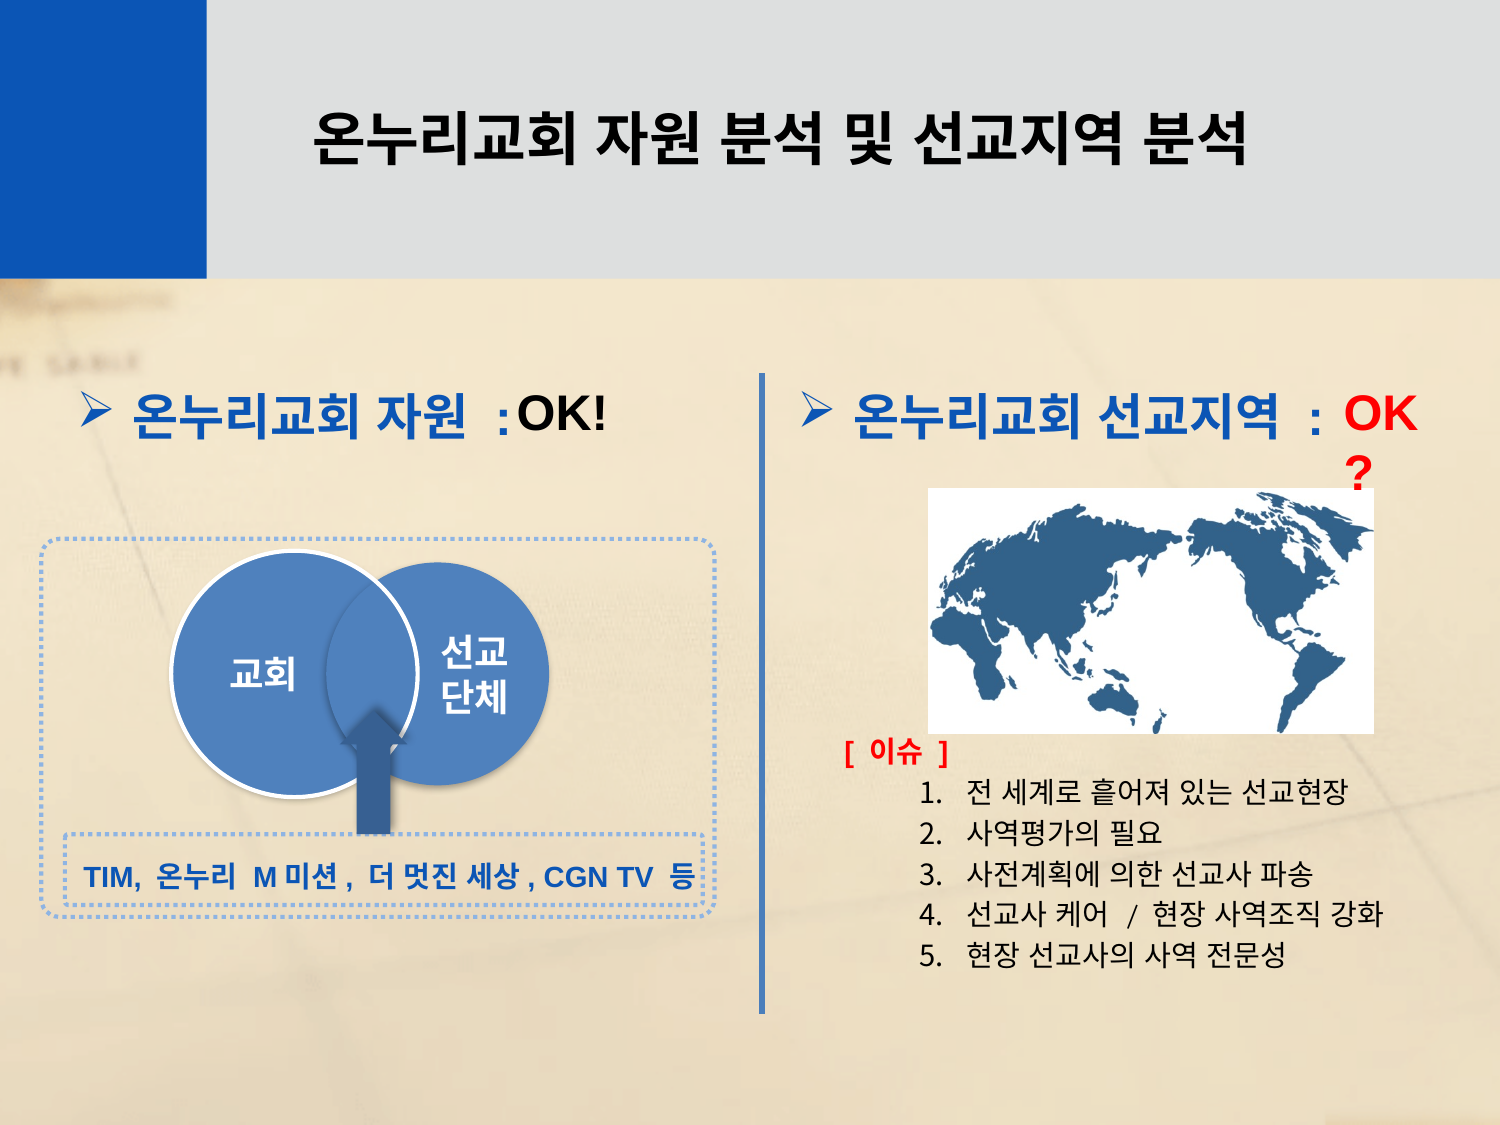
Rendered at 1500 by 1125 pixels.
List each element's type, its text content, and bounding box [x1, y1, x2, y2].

text_box OK! [501, 373, 668, 449]
text_box 온누리교회 자원 : [76, 385, 501, 446]
text_box OK? [1328, 373, 1459, 509]
list 온누리교회 자원 분석 및 선교지역 분석 [265, 101, 1432, 173]
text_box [170, 550, 418, 798]
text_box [422, 562, 550, 786]
text_box 온누리교회 선교지역 : [797, 385, 1328, 446]
text_box [ 이슈 ] 전 세계로 흩어져 있는 선교현장 사역평가의 필요 사전계획에 의한 선교사 파송 선교사 케어 / 현장 사역조직 강화 현장 선교사의 사역 전문성 [844, 733, 1445, 973]
text_box [354, 807, 393, 837]
text_box [39, 536, 717, 919]
picture [928, 488, 1374, 734]
